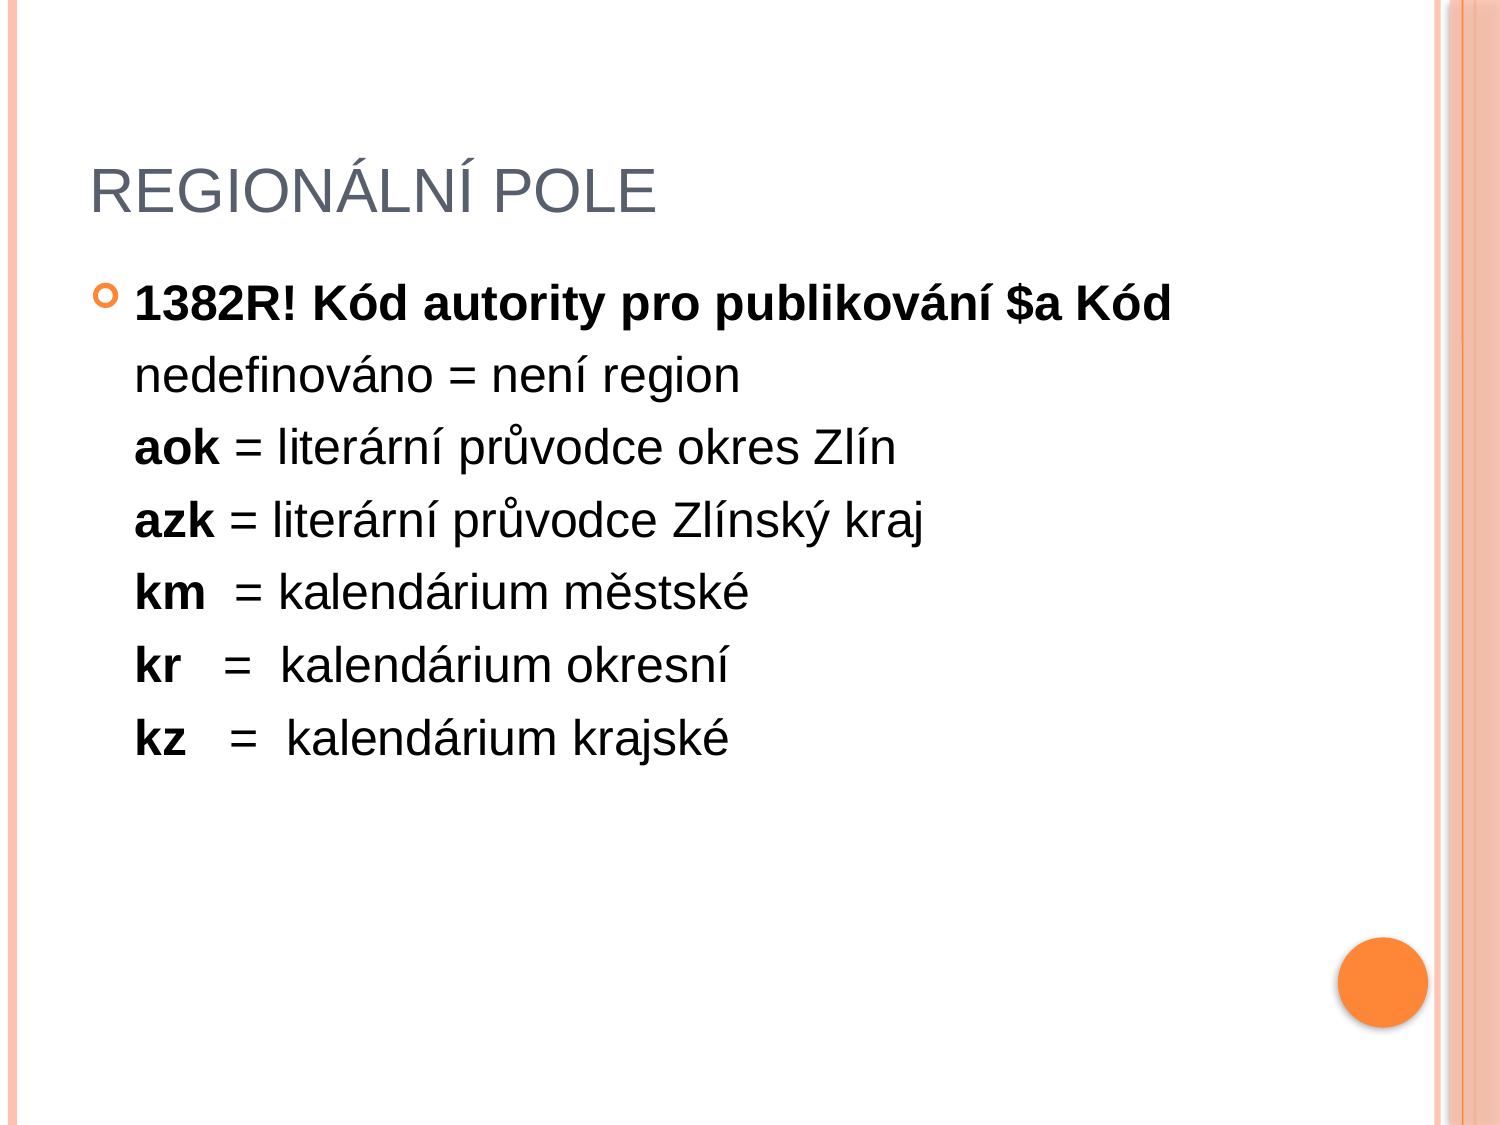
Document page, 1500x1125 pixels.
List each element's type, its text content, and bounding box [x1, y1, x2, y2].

list 1382R! Kód autority pro publikování $a Kód nedefinováno = není region aok = literární průvodce okres Zlín azk = literární průvodce Zlínský kraj km = kalendárium městské kr = kalendárium okresní kz = kalendárium krajské [74, 262, 1301, 1063]
title Regionální pole [75, 45, 1300, 233]
